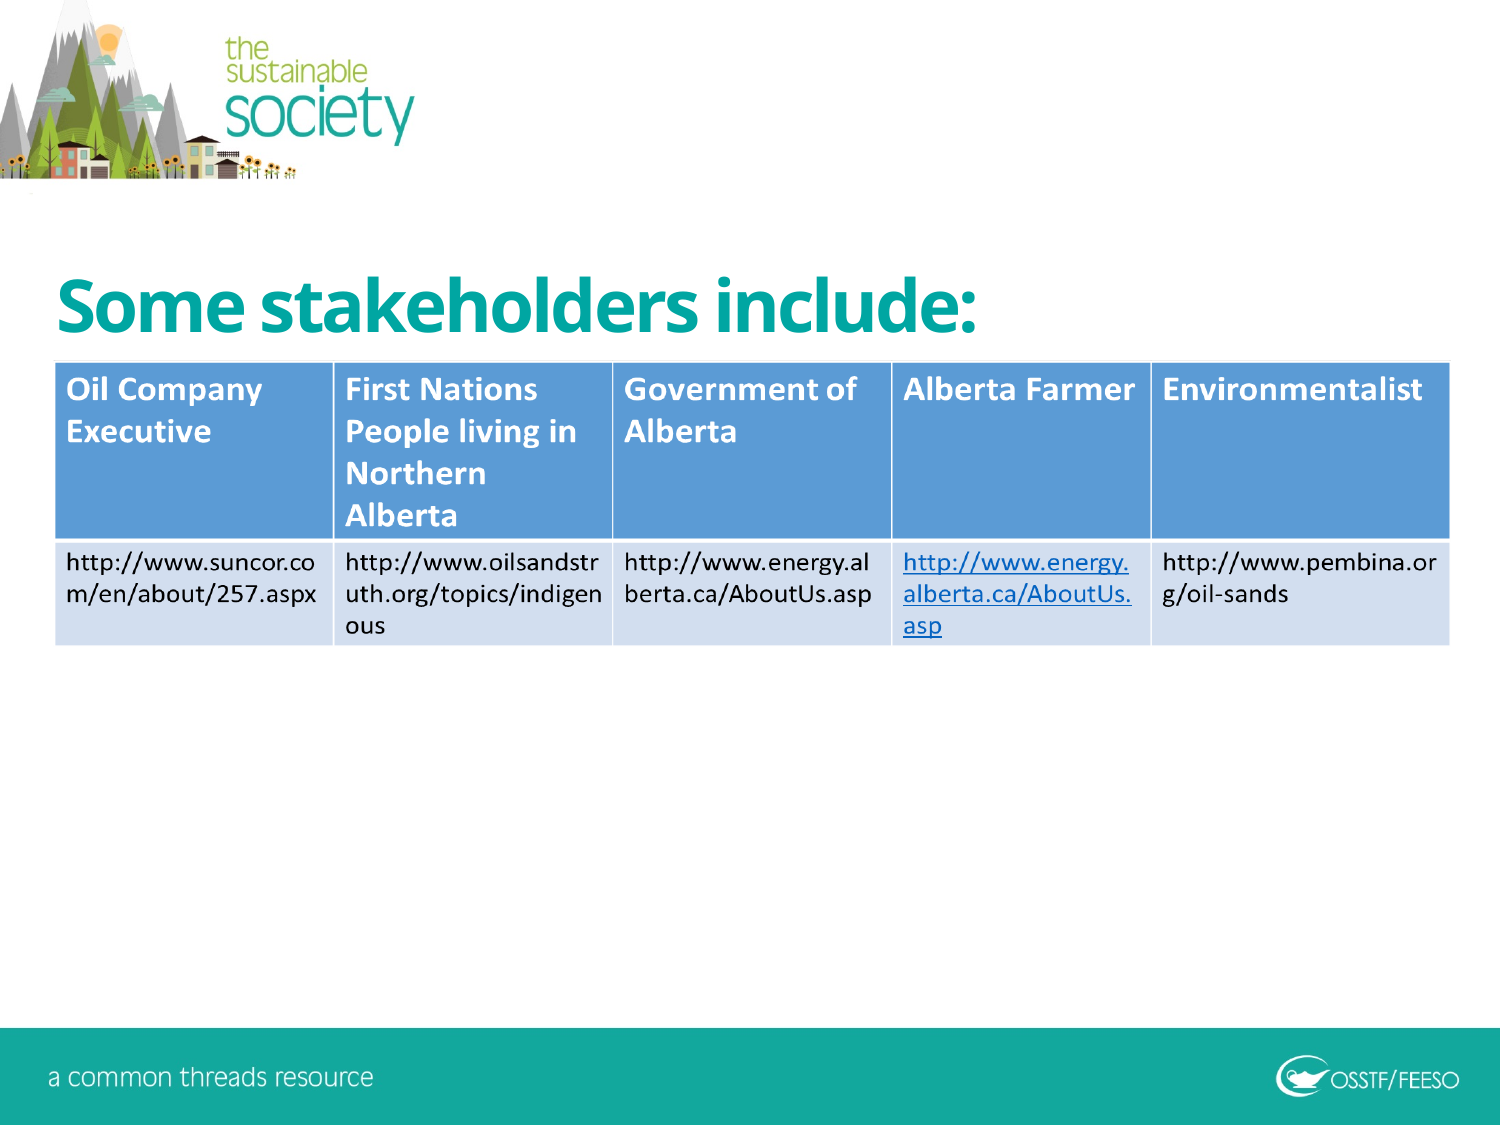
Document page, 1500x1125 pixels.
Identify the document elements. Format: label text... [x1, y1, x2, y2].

picture [0, 0, 1500, 1125]
text_box Some stakeholders include: [41, 273, 1239, 463]
